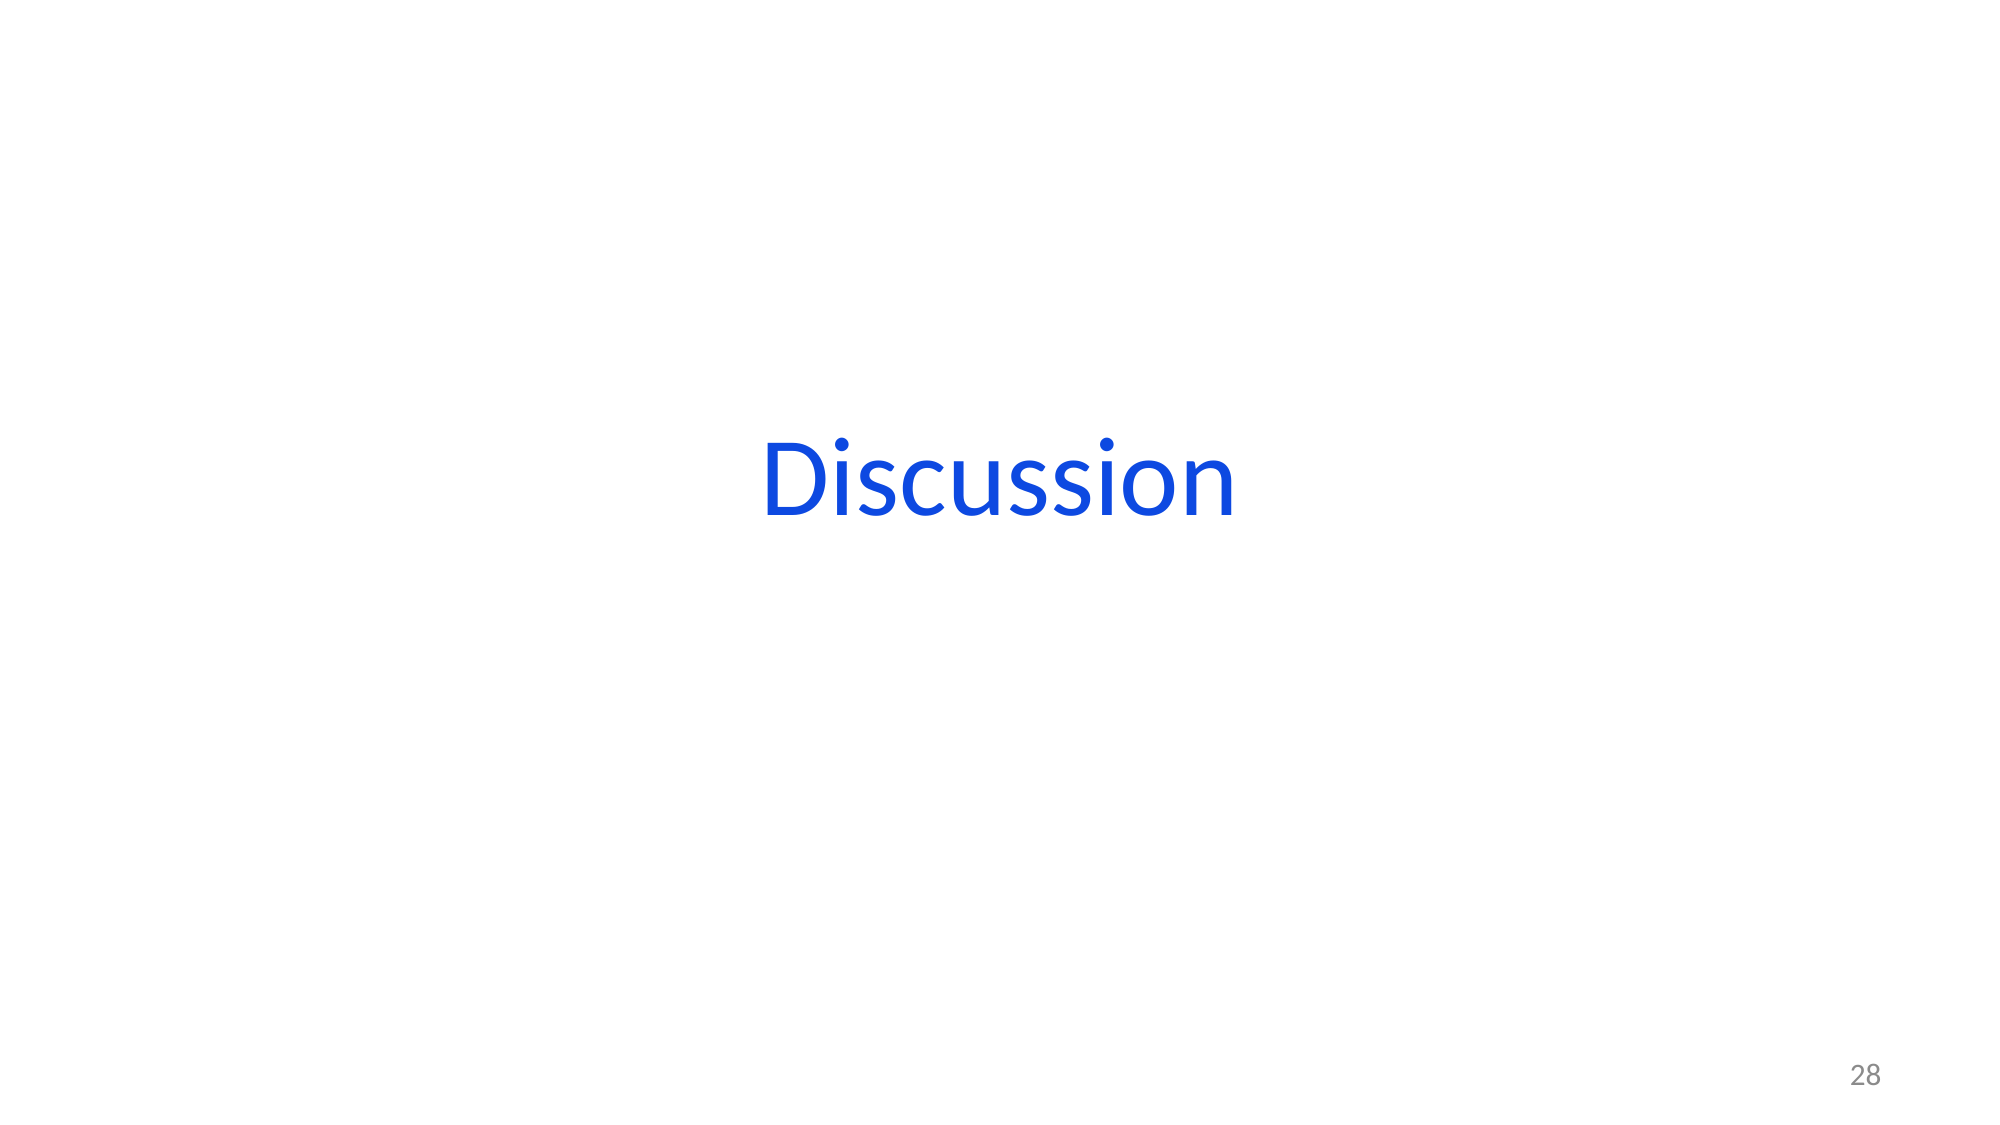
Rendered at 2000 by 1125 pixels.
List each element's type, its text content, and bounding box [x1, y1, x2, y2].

title Discussion [149, 349, 1850, 591]
slide_number 28 [1432, 1042, 1900, 1103]
